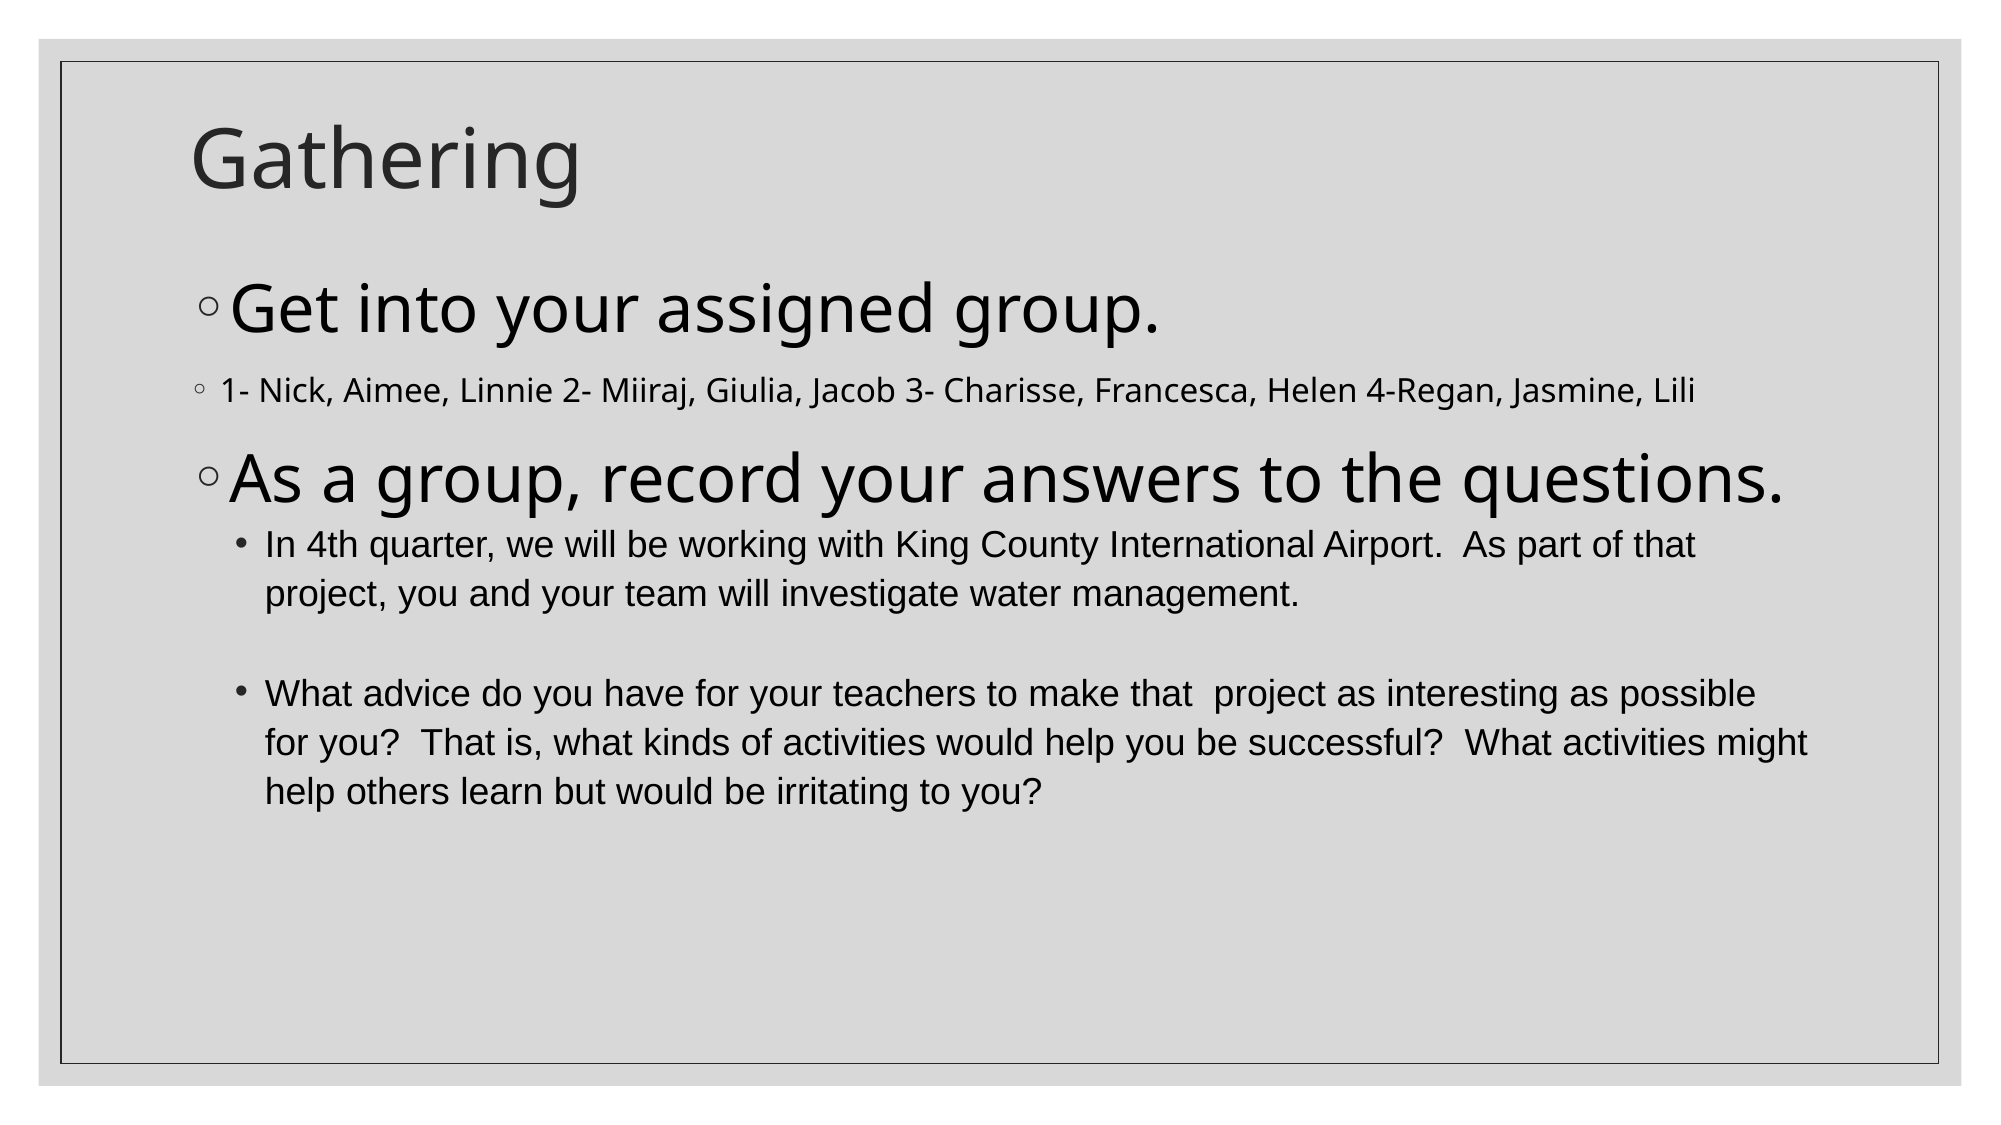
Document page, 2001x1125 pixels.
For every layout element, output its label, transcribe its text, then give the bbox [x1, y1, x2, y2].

list Get into your assigned group. 1- Nick, Aimee, Linnie 2- Miiraj, Giulia, Jacob 3- Charisse, Francesca, Helen 4-Regan, Jasmine, Lili As a group, record your answers to the questions. In 4th quarter, we will be working with King County International Airport. As part of that project, you and your team will investigate water management. What advice do you have for your teachers to make that project as interesting as possible for you? That is, what kinds of activities would help you be successful? What activities might help others learn but would be irritating to you? [174, 250, 1825, 977]
title Gathering [174, 105, 1825, 219]
